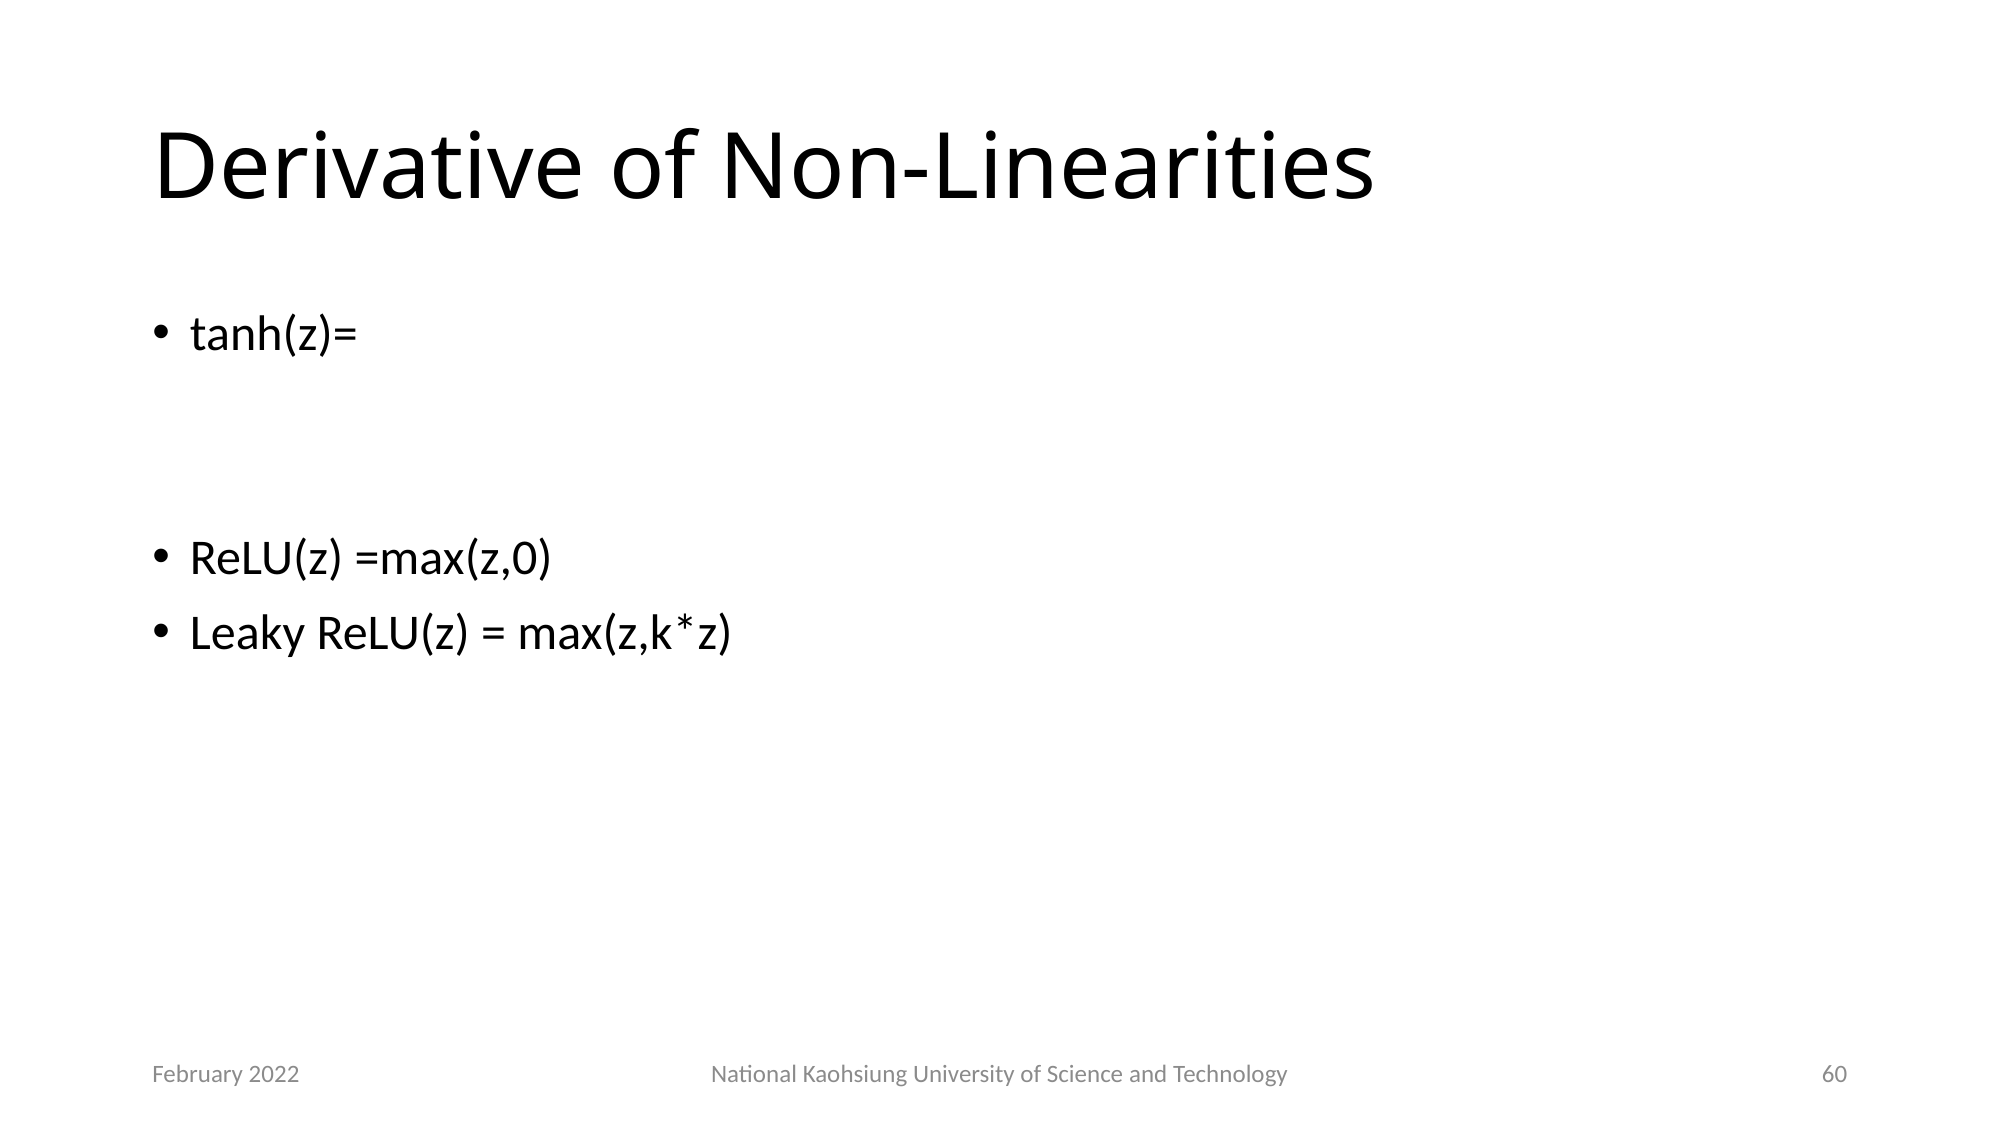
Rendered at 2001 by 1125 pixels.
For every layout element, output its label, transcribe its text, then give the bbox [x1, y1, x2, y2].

slide_number 60 [1412, 1042, 1863, 1103]
title Derivative of Non-Linearities [137, 59, 1863, 278]
footer National Kaohsiung University of Science and Technology [662, 1042, 1338, 1103]
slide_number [137, 1042, 588, 1103]
